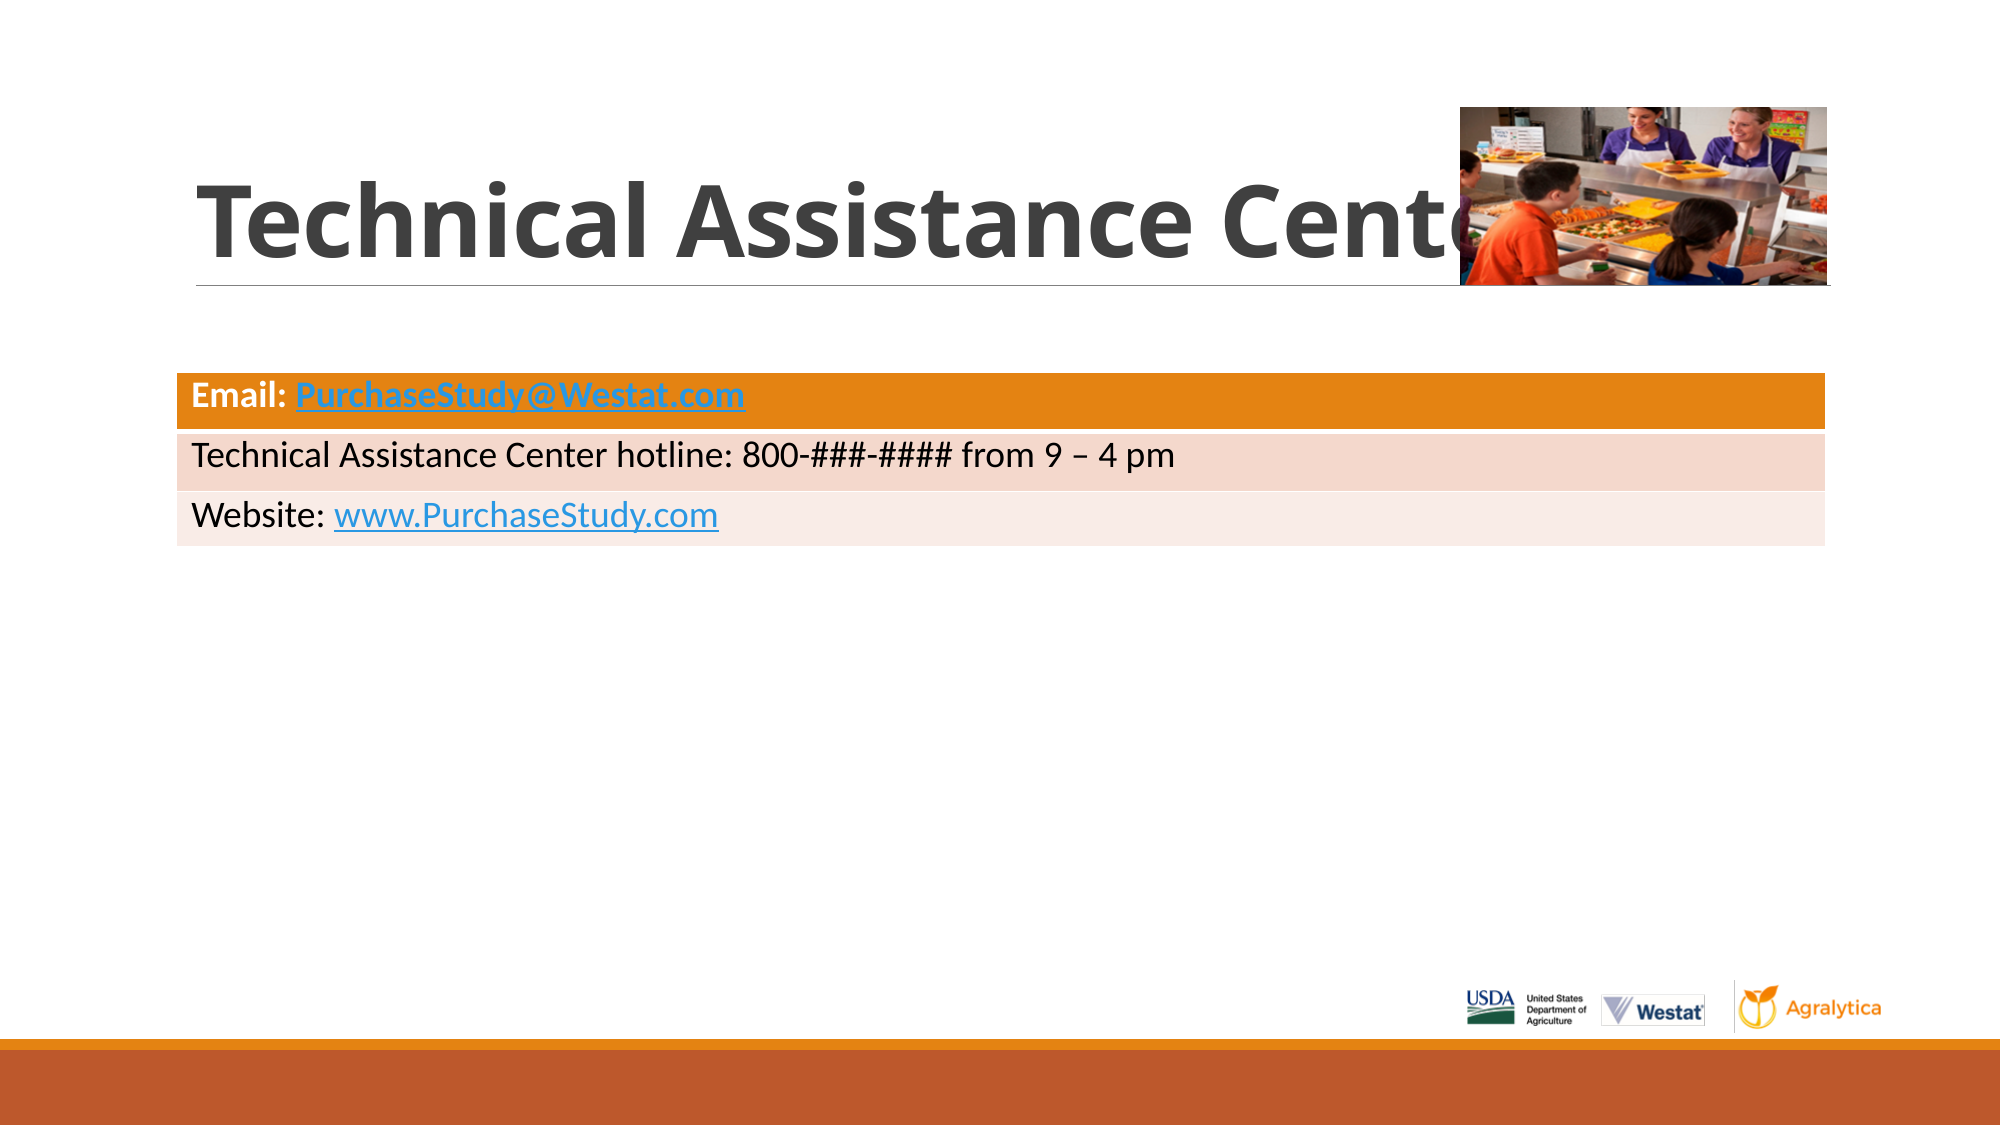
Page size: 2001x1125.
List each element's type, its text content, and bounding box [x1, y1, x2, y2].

table_cell Technical Assistance Center hotline: 800-###-#### from 9 – 4 pm [177, 434, 1825, 491]
picture [1459, 107, 1827, 286]
table_cell Website: www.PurchaseStudy.com [177, 492, 1825, 546]
table_header Email: PurchaseStudy@Westat.com [177, 373, 1825, 429]
title Technical Assistance Center [180, 47, 1830, 285]
picture [1466, 980, 1887, 1034]
